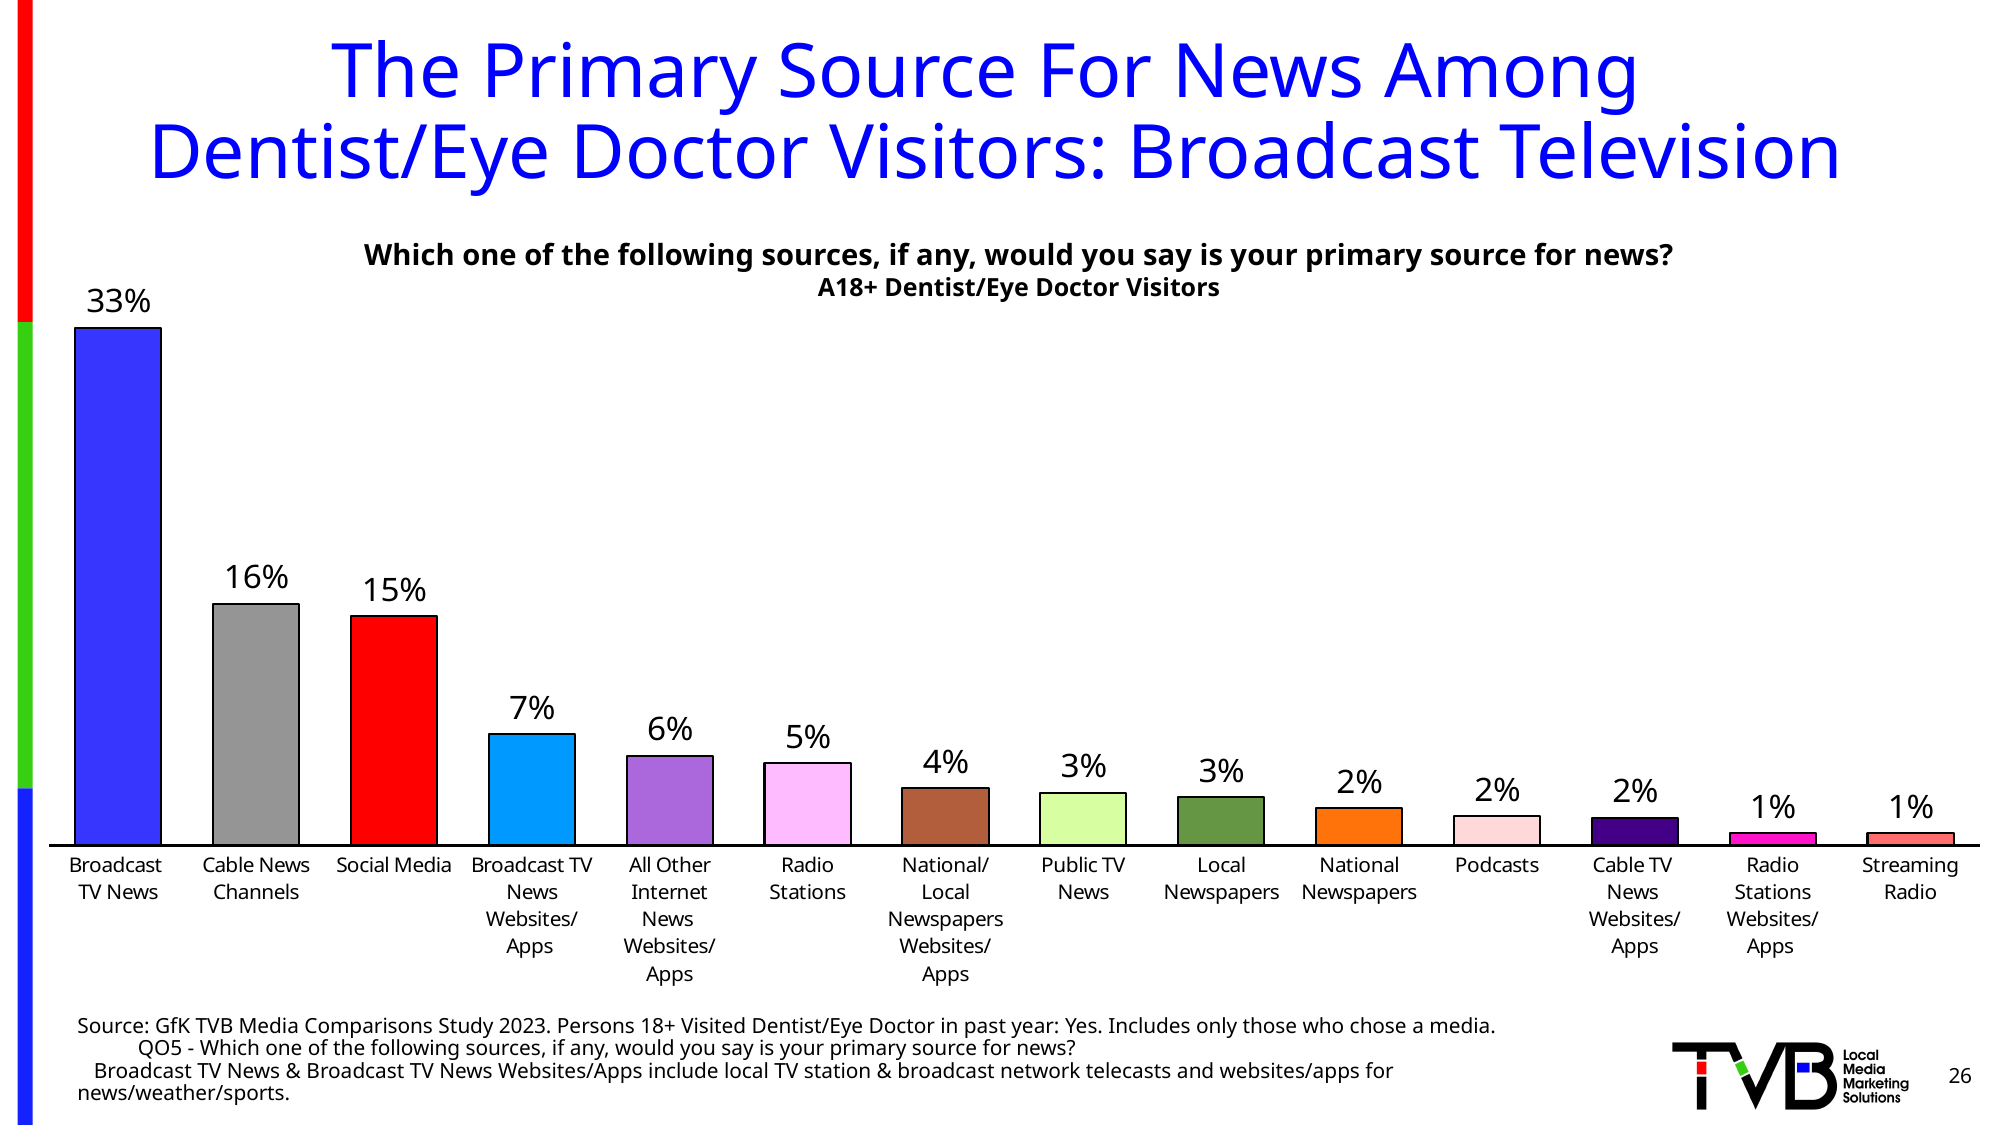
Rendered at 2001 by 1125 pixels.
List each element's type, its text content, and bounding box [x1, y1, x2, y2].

picture [1672, 1042, 1909, 1110]
title The Primary Source For News Among Dentist/Eye Doctor Visitors: Broadcast Television [37, 24, 1955, 97]
chart [37, 99, 1988, 988]
slide_number 26 [1824, 1046, 1988, 1107]
list Source: GfK TVB Media Comparisons Study 2023. Persons 18+ Visited Dentist/Eye Doctor in past year: Yes. Includes only those who chose a media. QO5 - Which one of the following sources, if any, would you say is your primary source for news? Broadcast TV News & Broadcast TV News Websites/Apps include local TV station & broadcast network telecasts and websites/apps for news/weather/sports. [62, 1029, 1563, 1113]
